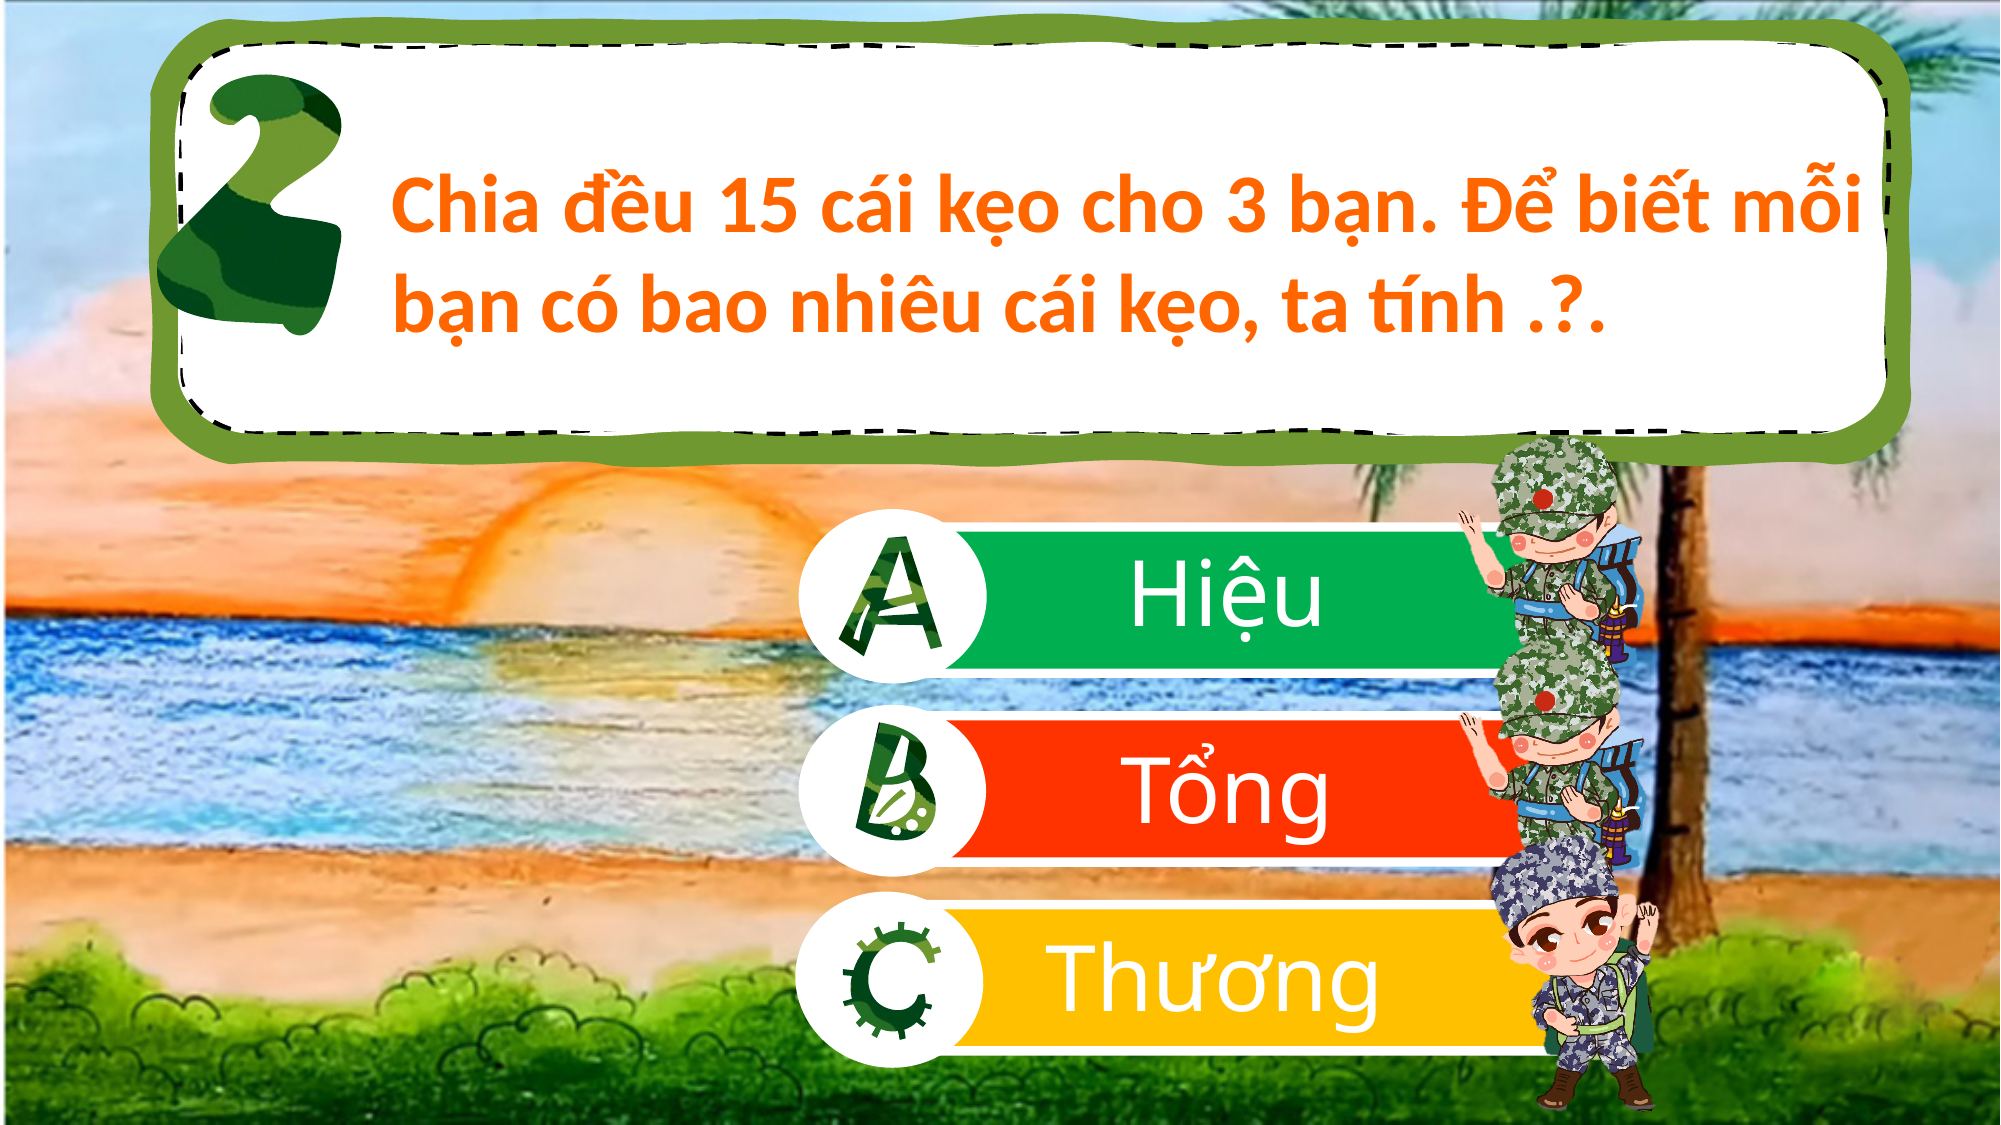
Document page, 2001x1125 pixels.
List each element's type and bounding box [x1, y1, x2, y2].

text_box [150, 19, 1911, 465]
text_box [799, 510, 1403, 683]
text_box [795, 892, 1483, 1067]
picture [0, 0, 2000, 1125]
text_box [799, 705, 1405, 876]
